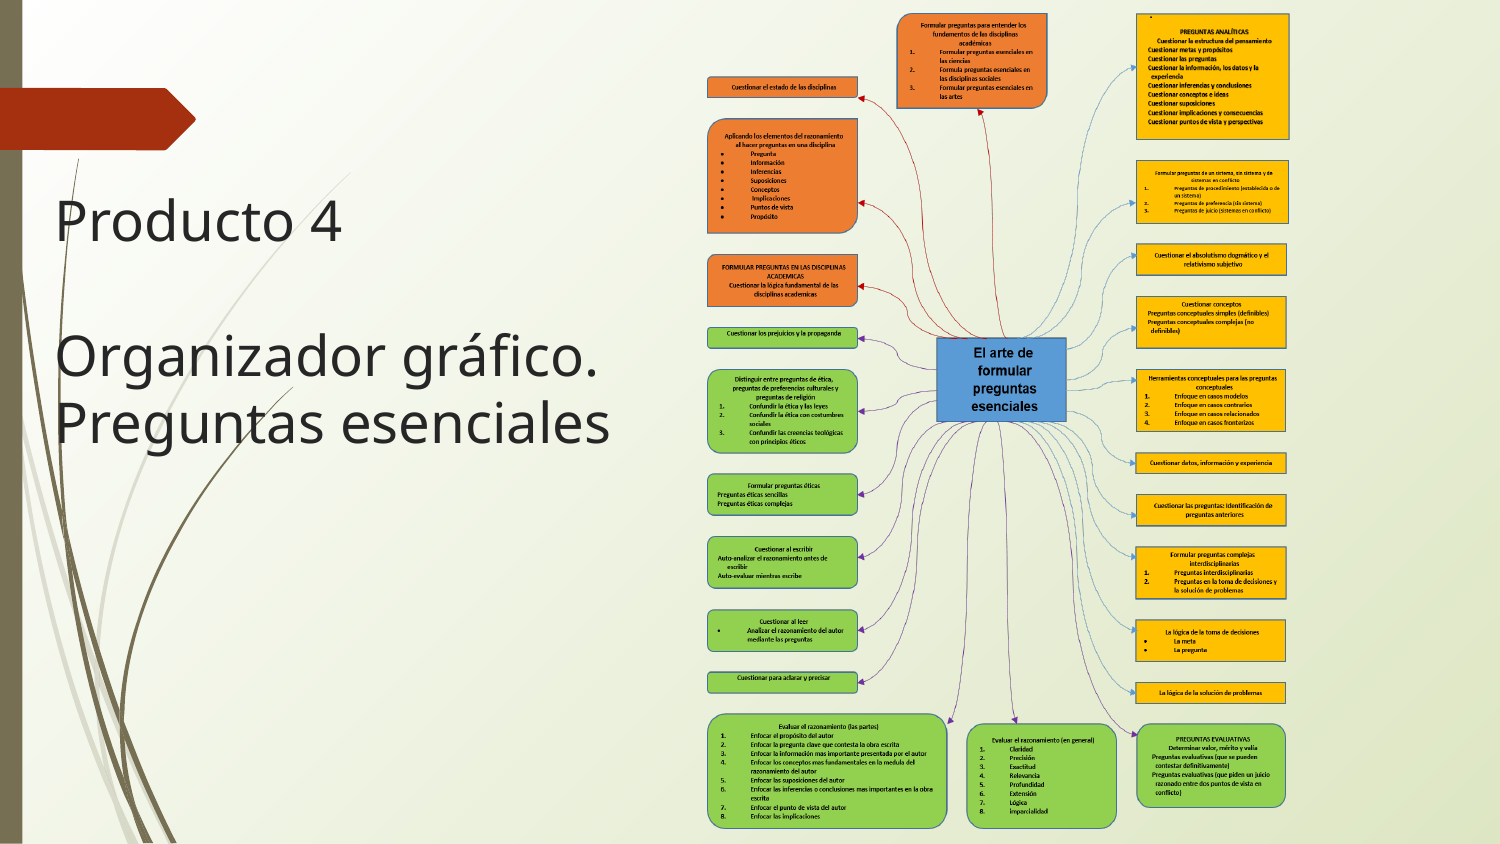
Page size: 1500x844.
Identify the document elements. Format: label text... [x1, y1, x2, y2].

title Producto 4 Organizador gráfico. Preguntas esenciales [40, 177, 651, 568]
picture [656, 0, 1500, 829]
